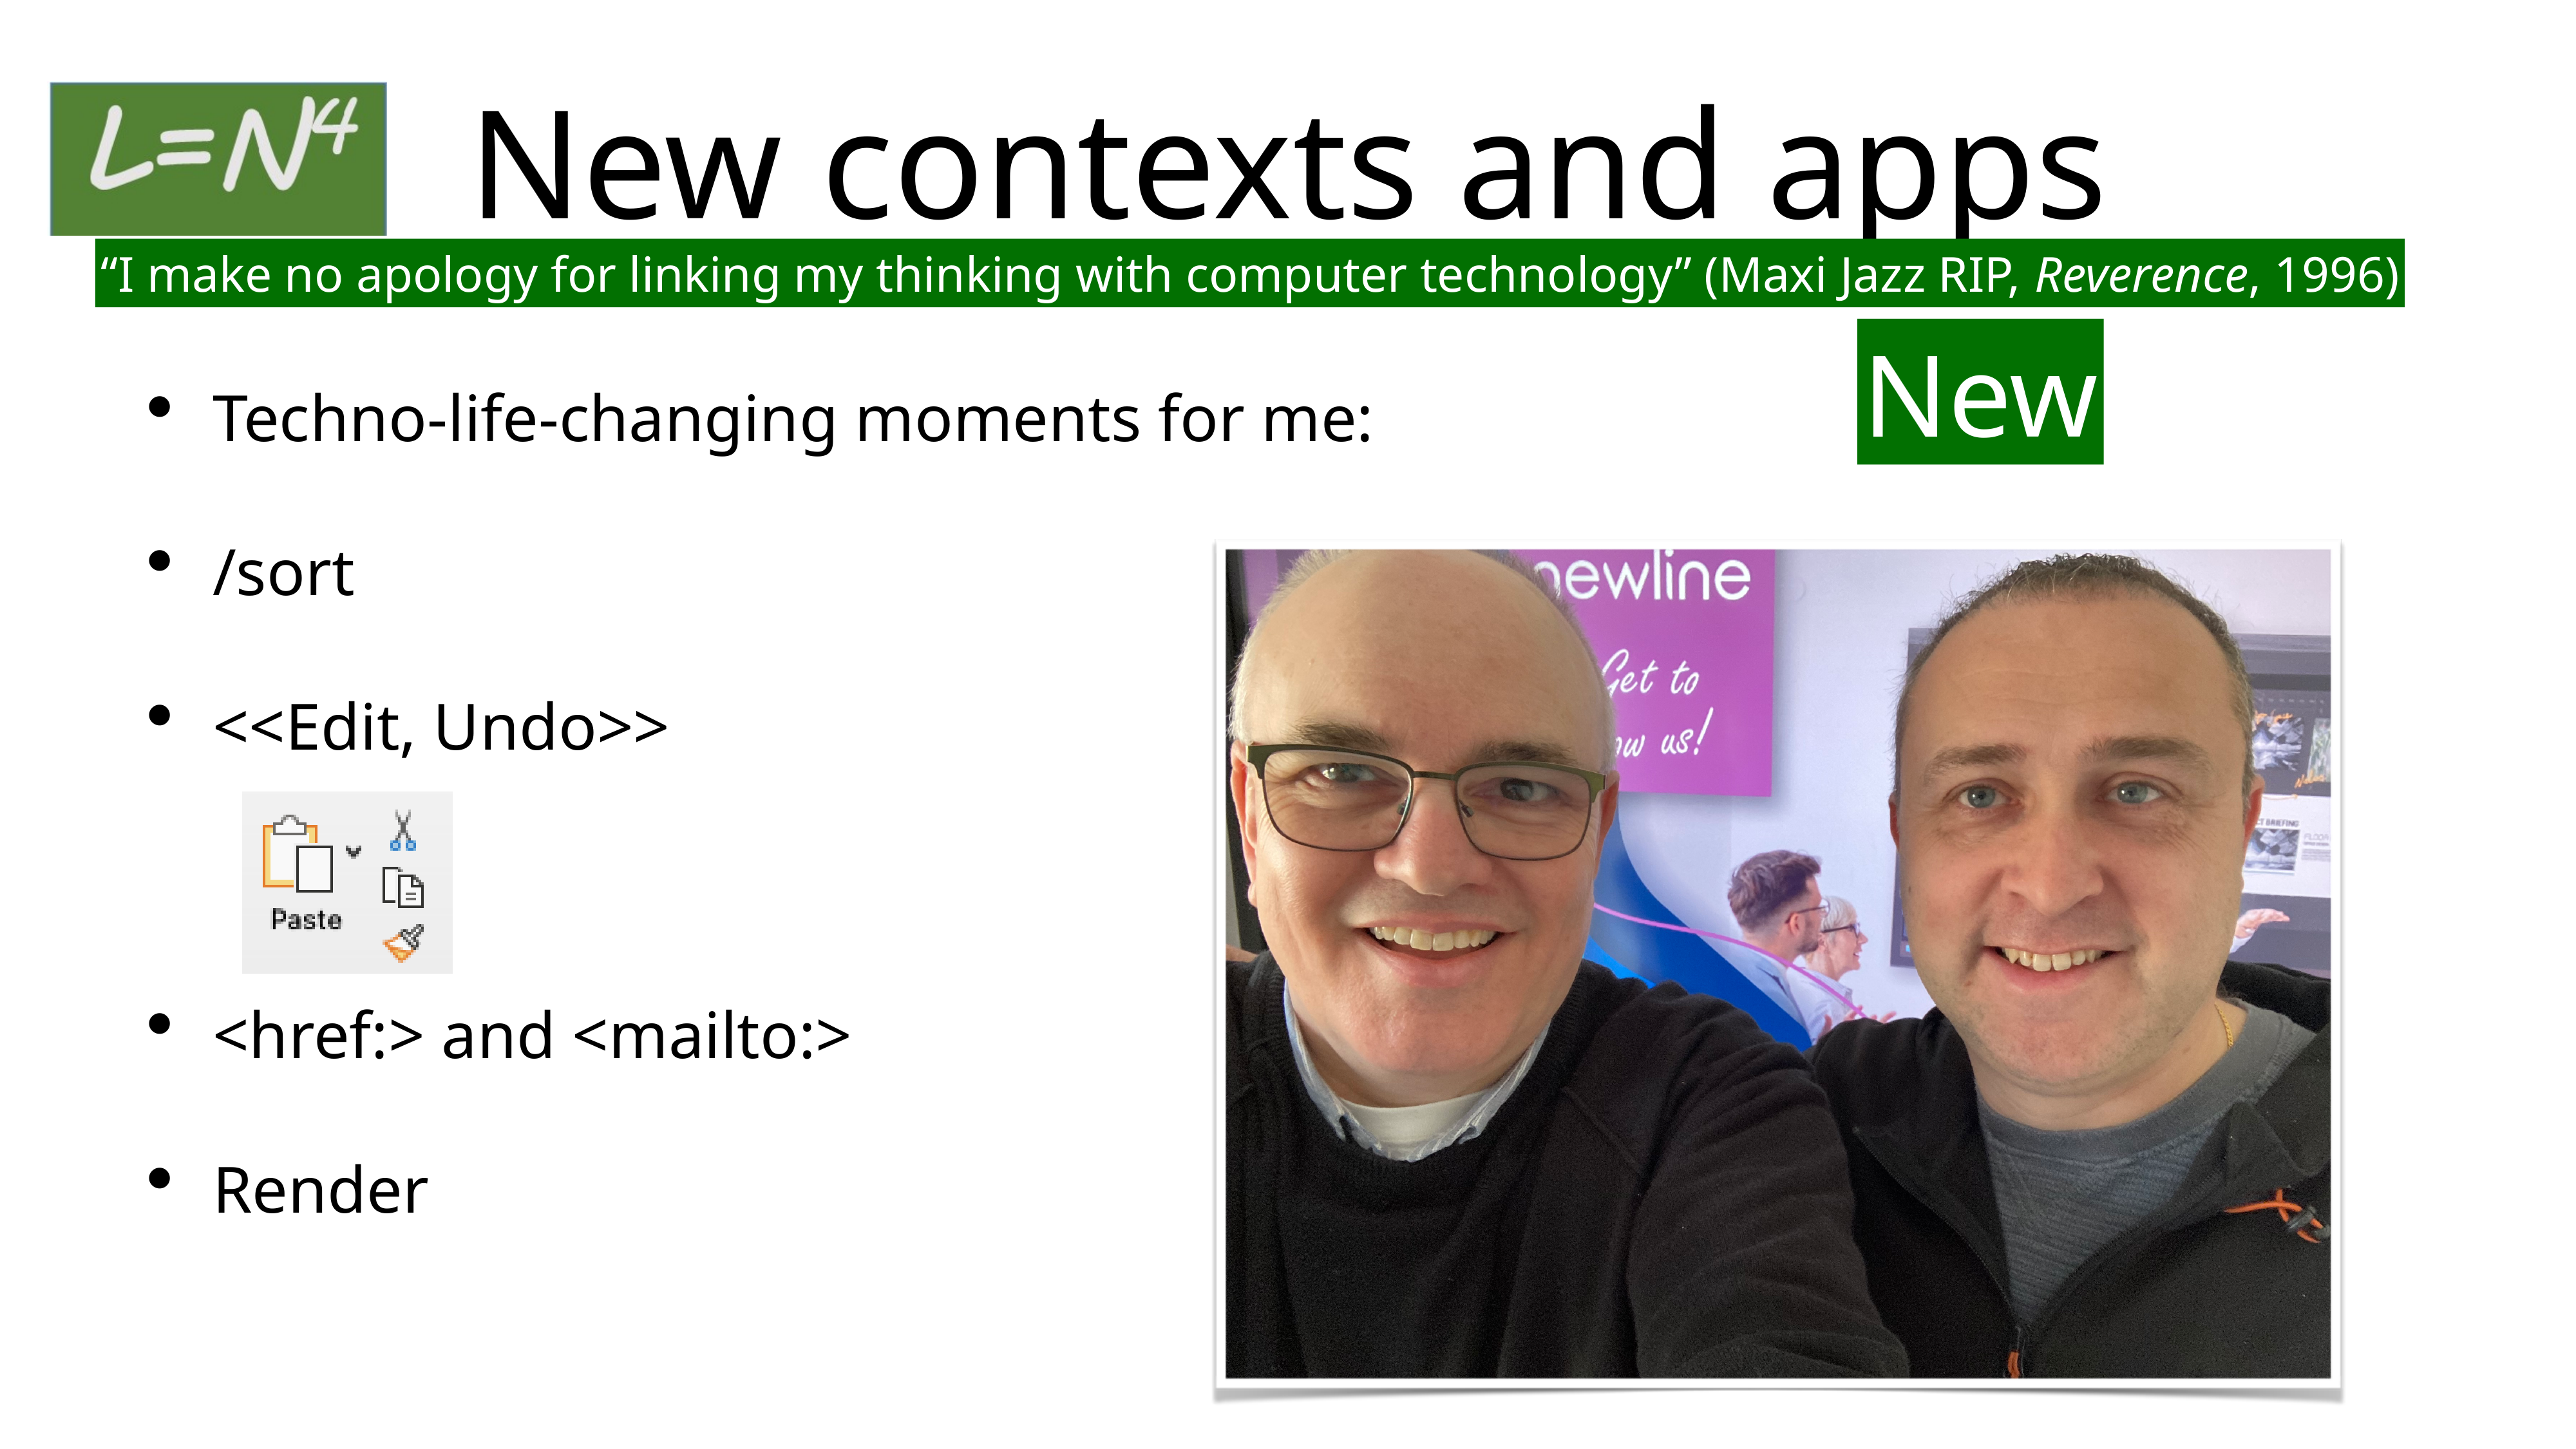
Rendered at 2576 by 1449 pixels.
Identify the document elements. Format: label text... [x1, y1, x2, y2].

picture [46, 80, 387, 236]
list Techno-life-changing moments for me: /sort <<Edit, Undo>> <href:> and <mailto:> Render [140, 310, 2361, 1293]
text_box New [1857, 318, 2104, 465]
picture [242, 791, 453, 974]
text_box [1211, 539, 2347, 1408]
title New contexts and apps [178, 37, 2398, 238]
text_box “I make no apology for linking my thinking with computer technology” (Maxi Jazz RIP, Reverence, 1996) [95, 238, 2405, 308]
